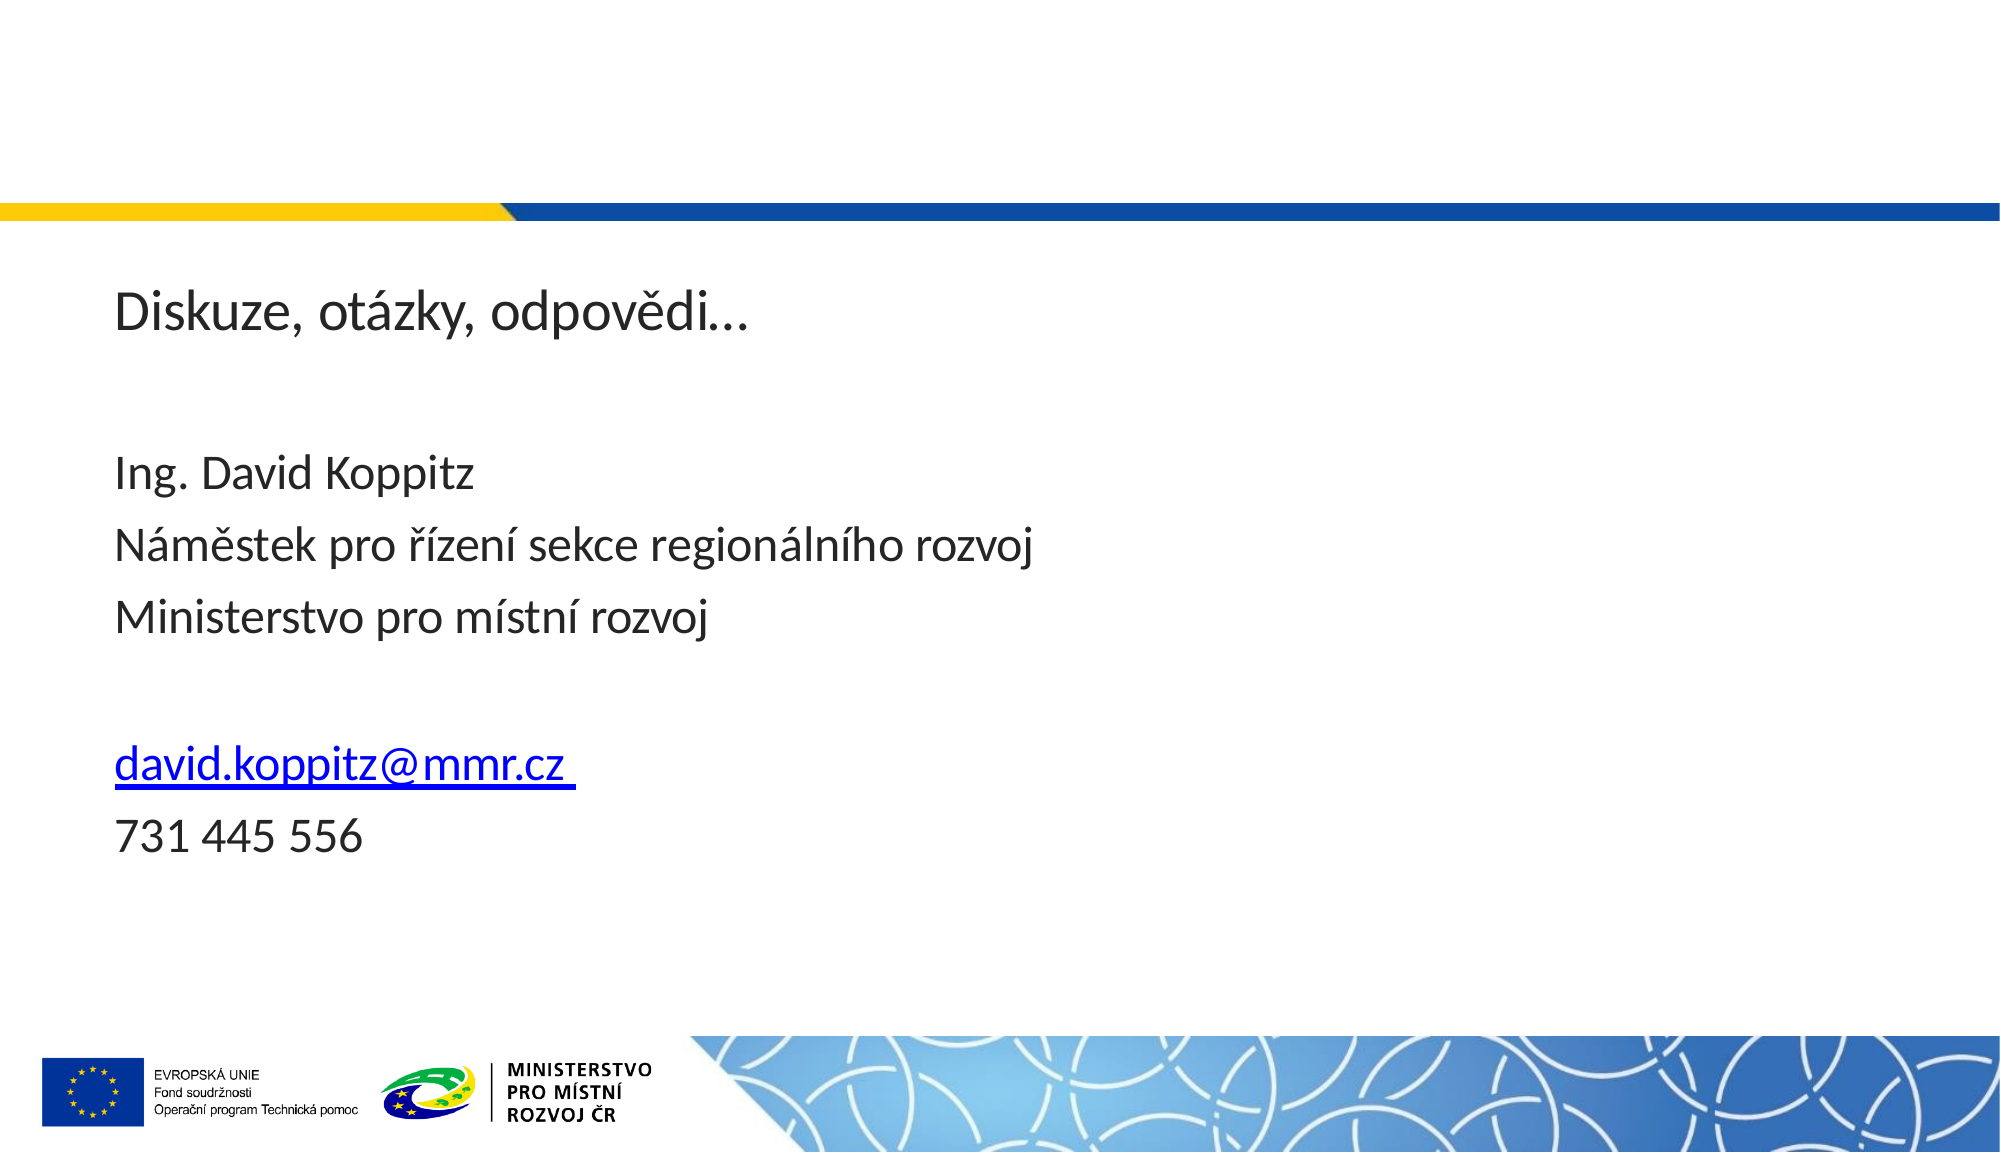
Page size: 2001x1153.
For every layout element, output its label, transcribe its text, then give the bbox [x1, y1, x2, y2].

title Diskuze, otázky, odpovědi… [112, 270, 762, 425]
text_box Ing. David Koppitz Náměstek pro řízení sekce regionálního rozvoj Ministerstvo pro místní rozvoj david.koppitz@mmr.cz 731 445 556 [112, 425, 1046, 863]
picture [0, 203, 2000, 221]
picture [39, 1054, 652, 1129]
picture [681, 1036, 2000, 1152]
